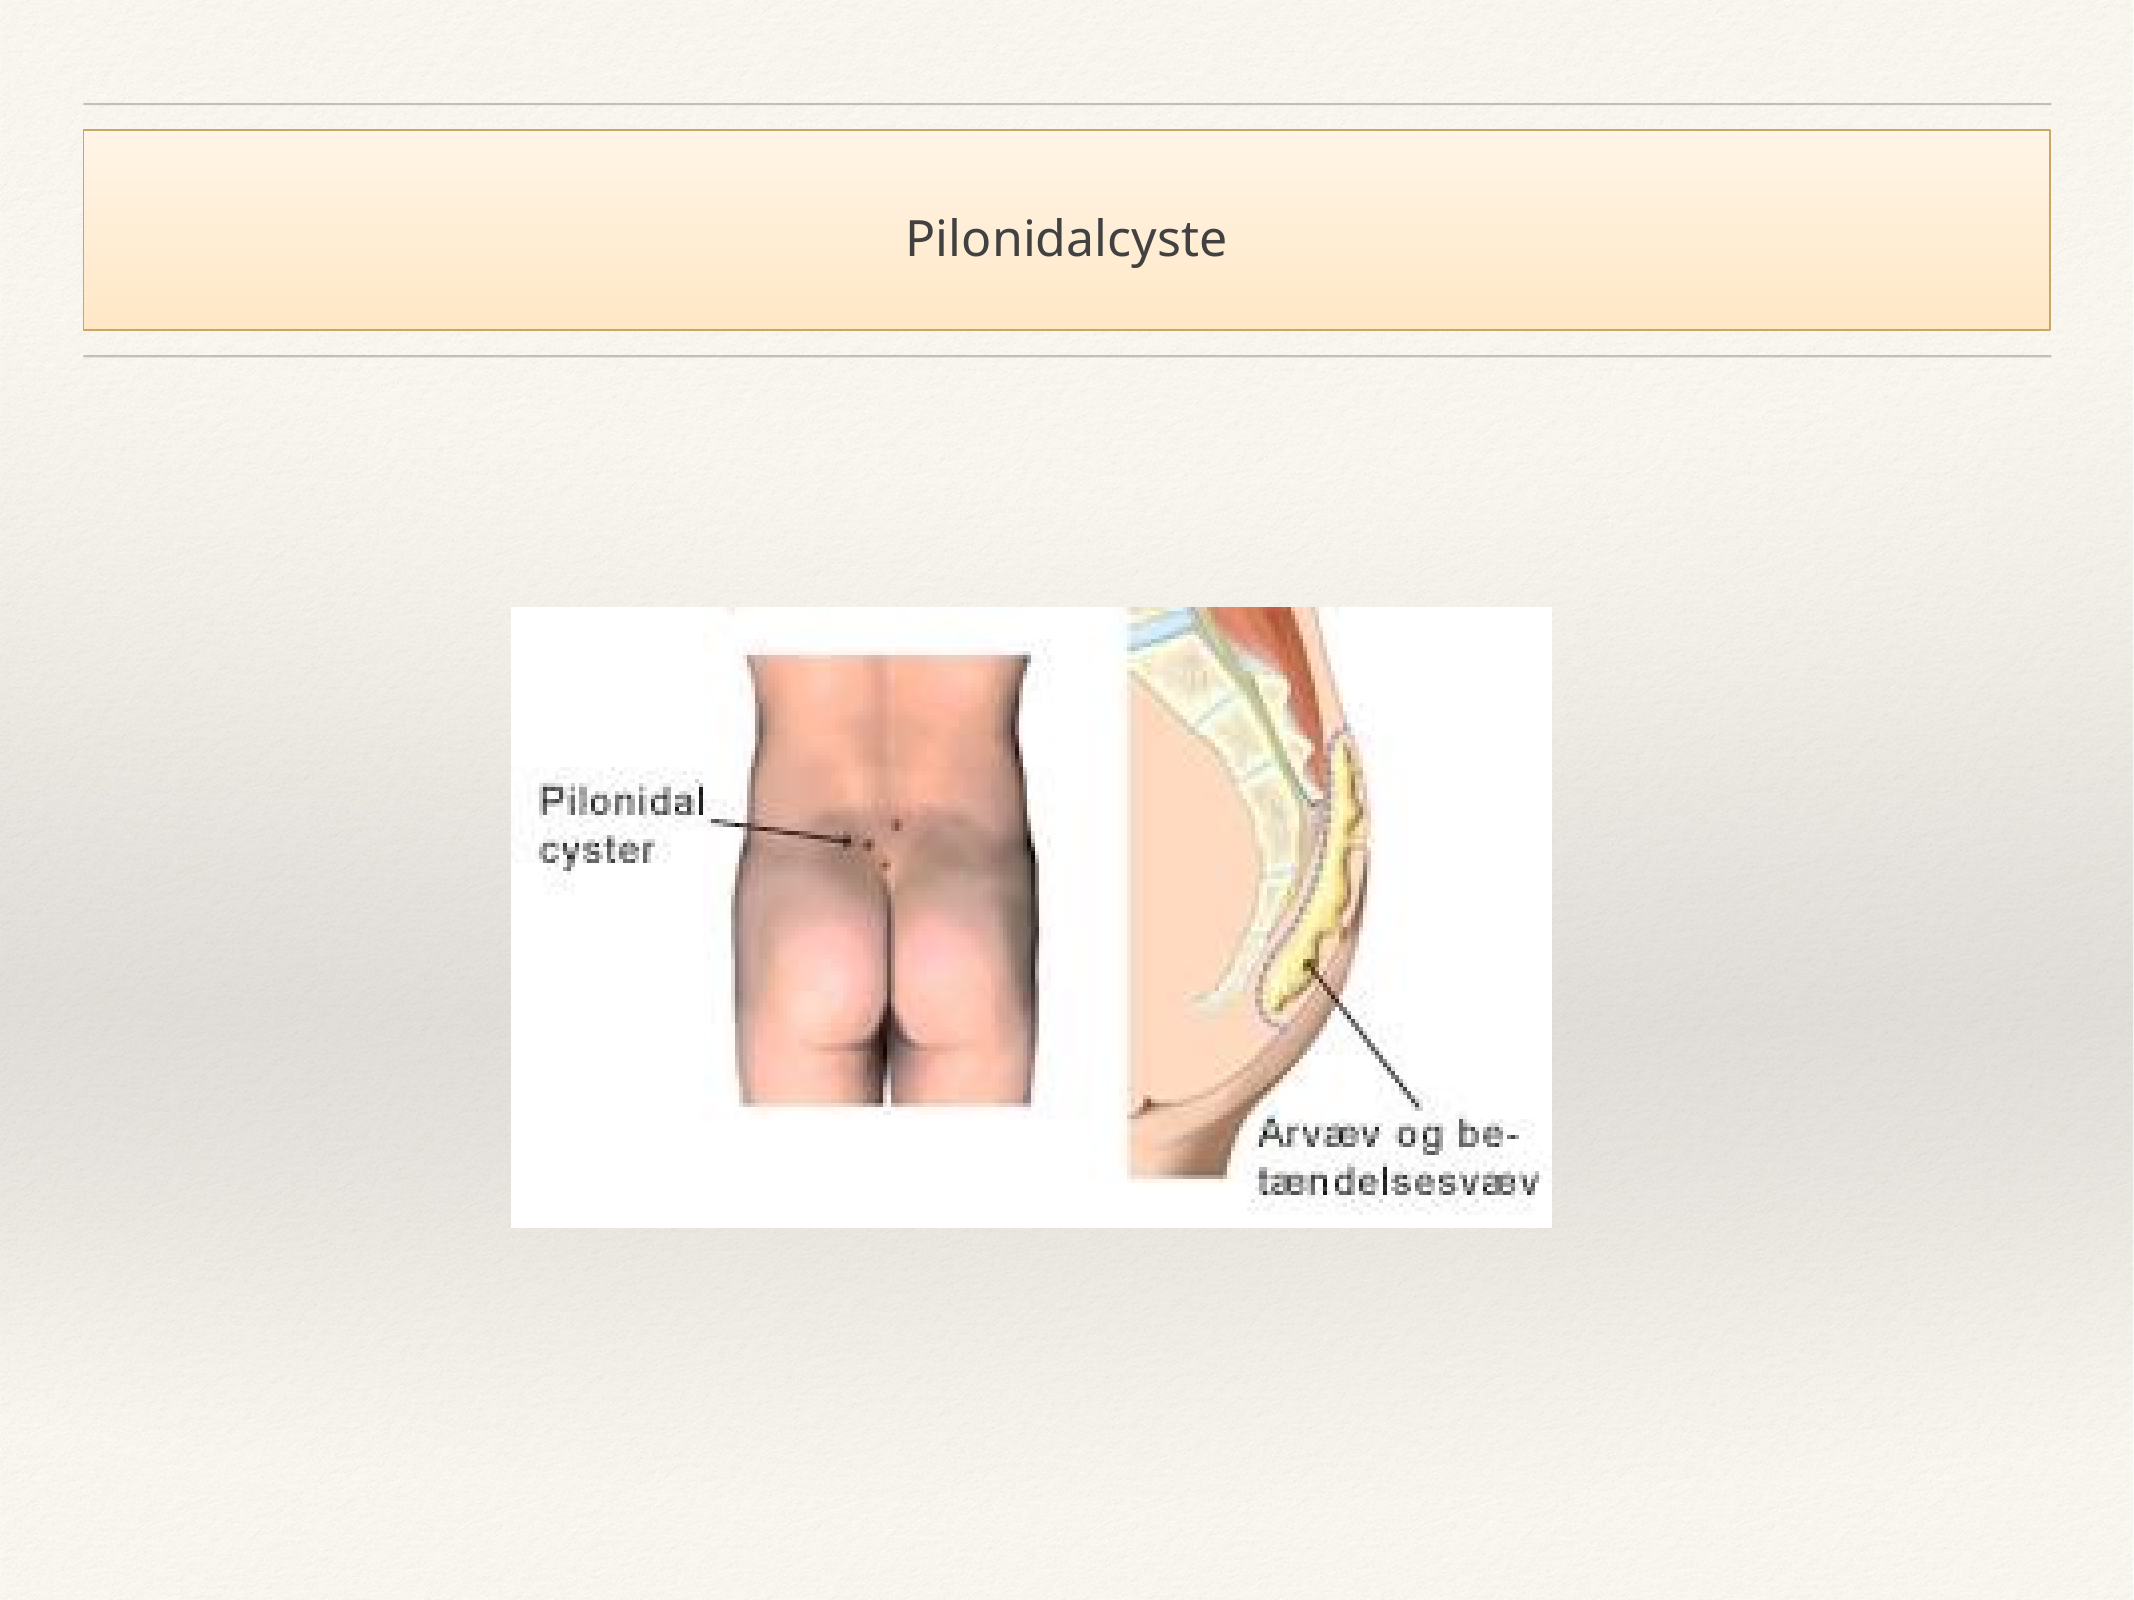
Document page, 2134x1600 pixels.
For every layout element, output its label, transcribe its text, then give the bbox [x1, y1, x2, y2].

picture [0, 0, 2134, 1600]
title Pilonidalcyste [82, 129, 2051, 331]
